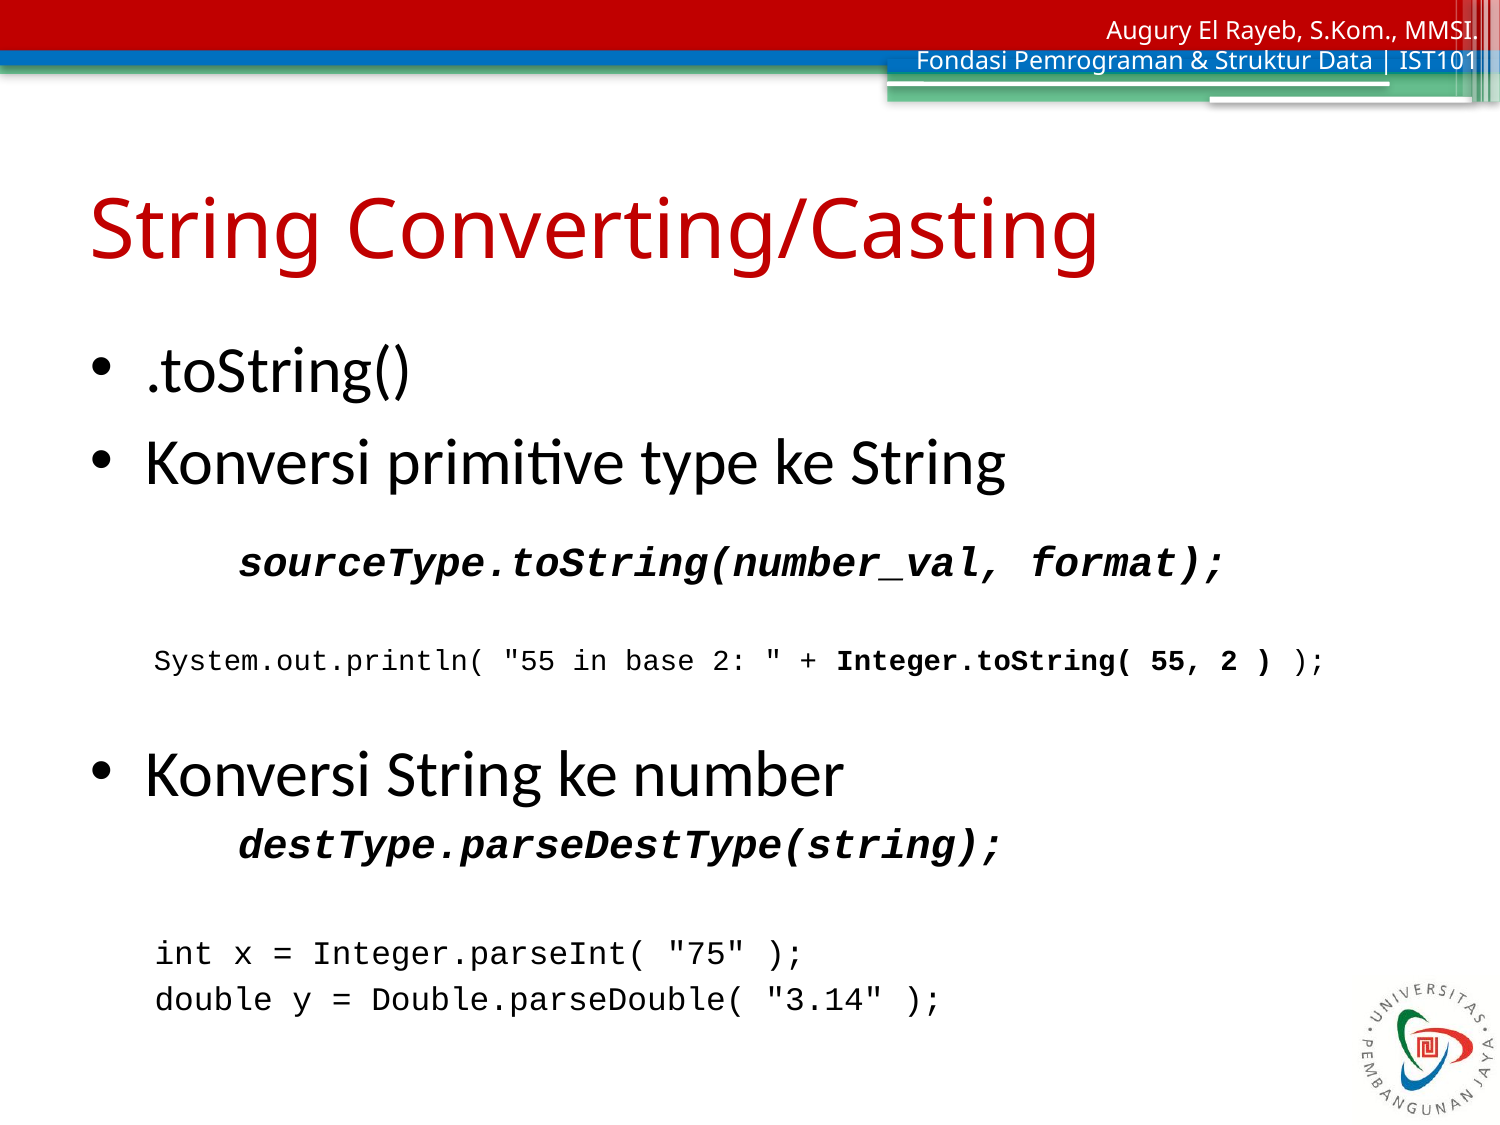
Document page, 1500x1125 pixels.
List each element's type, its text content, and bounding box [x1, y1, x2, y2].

picture [1352, 975, 1500, 1125]
title String Converting/Casting [75, 137, 1425, 313]
list .toString() Konversi primitive type ke String sourceType.toString(number_val, format); System.out.println( "55 in base 2: " + Integer.toString( 55, 2 ) ); Konversi String ke number destType.parseDestType(string); int x = Integer.parseInt( "75" ); double y = Double.parseDouble( "3.14" ); [75, 318, 1425, 1029]
